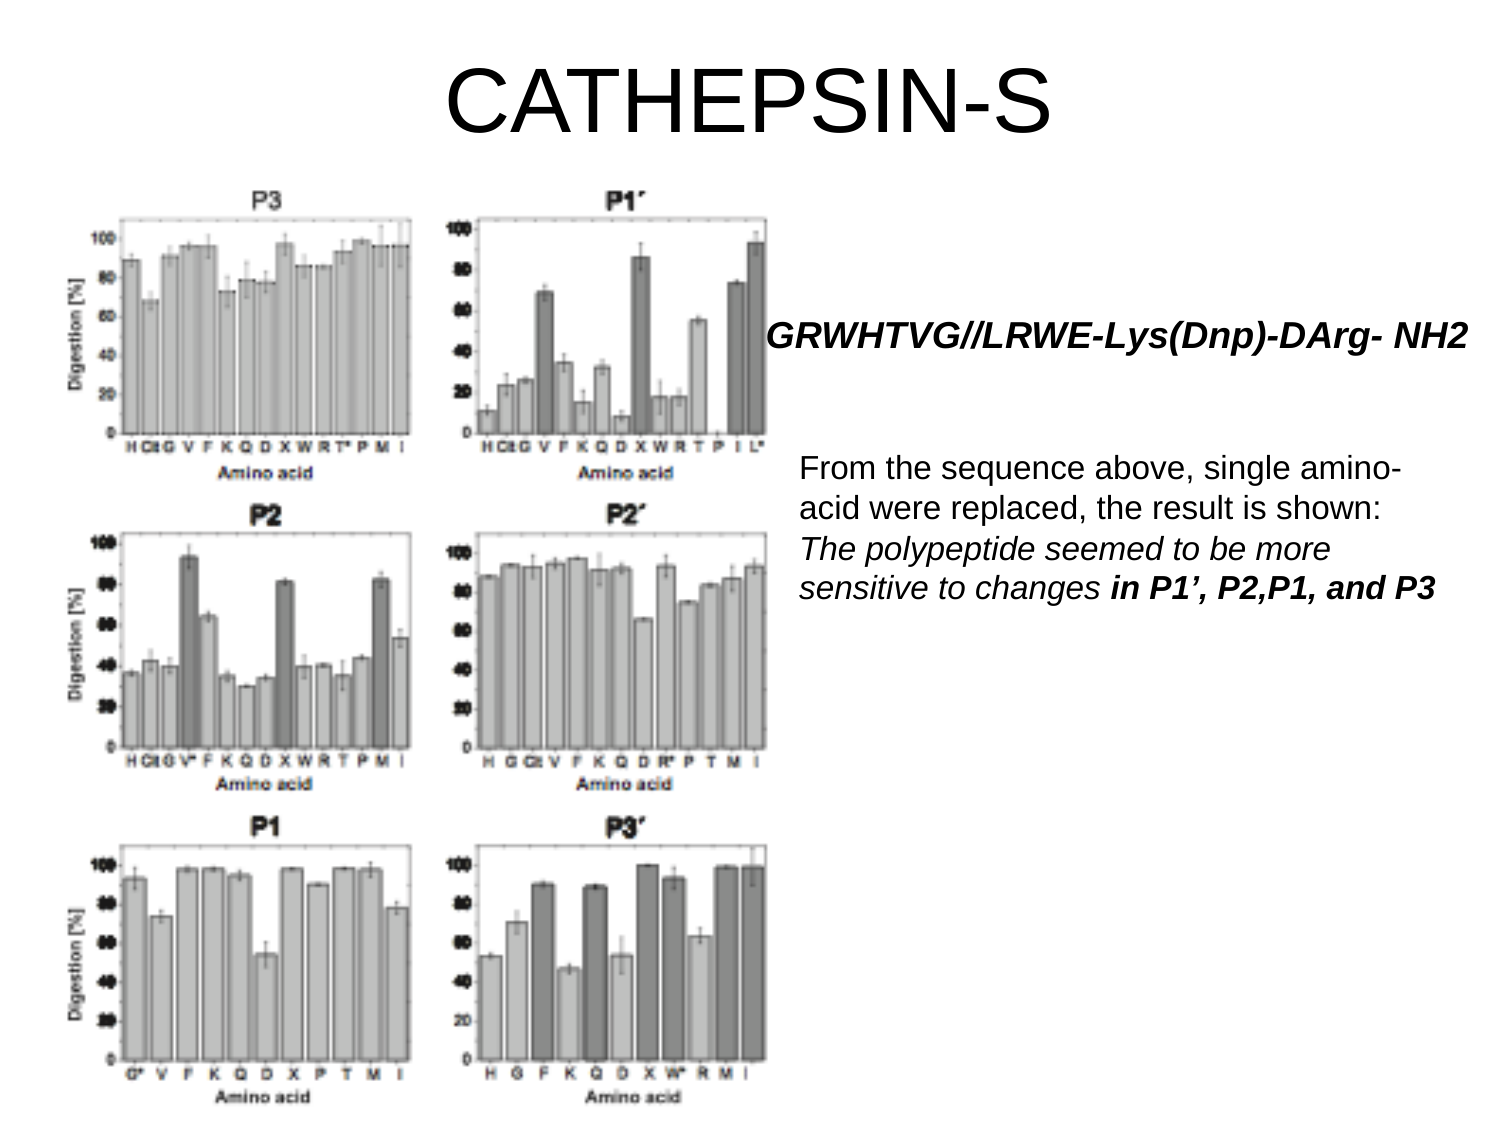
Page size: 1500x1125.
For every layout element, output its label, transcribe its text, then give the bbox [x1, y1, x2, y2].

text_box GRWHTVG//LRWE-Lys(Dnp)-DArg- NH2 [789, 303, 1500, 364]
picture [32, 189, 785, 1116]
text_box From the sequence above, single amino-acid were replaced, the result is shown: The polypeptide seemed to be more sensitive to changes in P1’, P2,P1, and P3 [789, 439, 1463, 659]
title CATHEPSIN-S [75, 2, 1425, 190]
